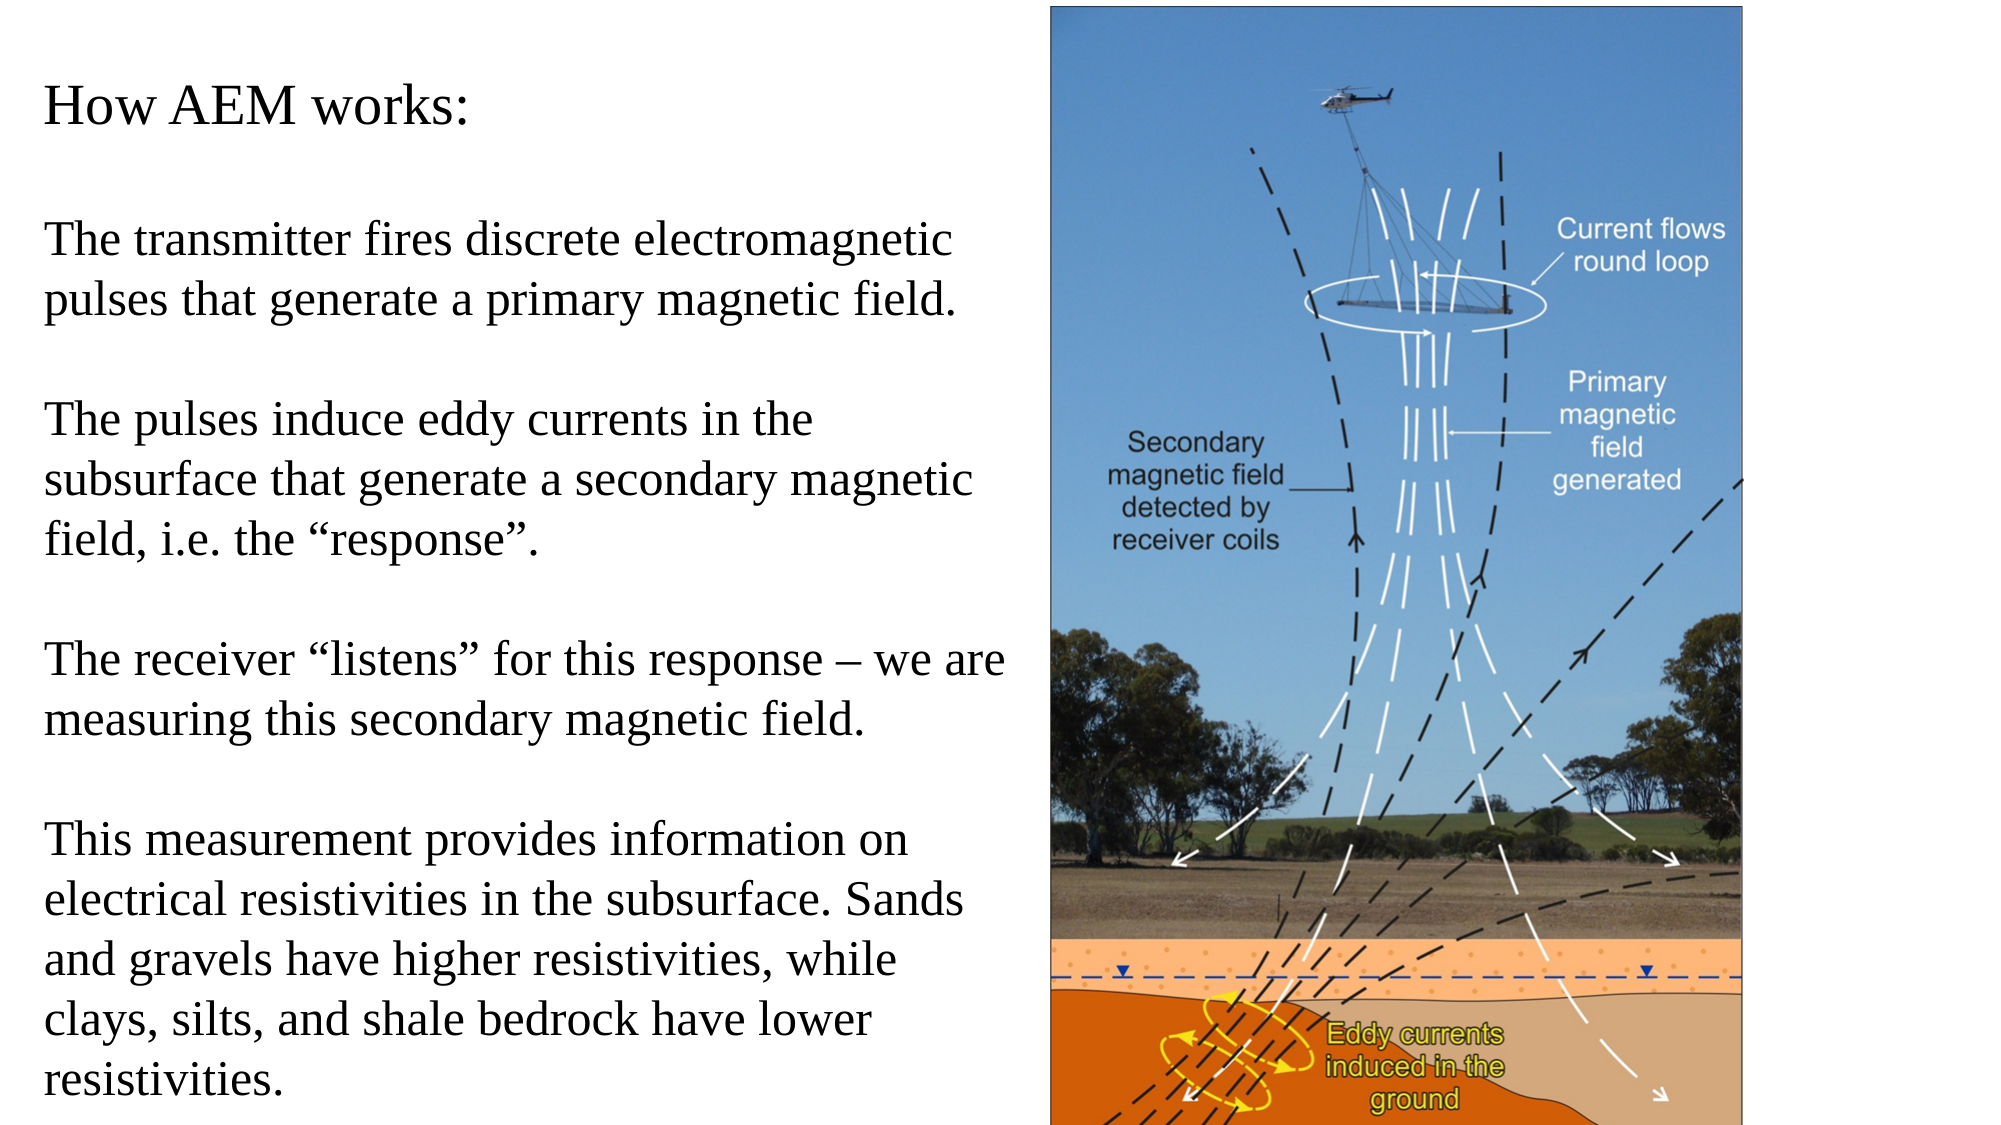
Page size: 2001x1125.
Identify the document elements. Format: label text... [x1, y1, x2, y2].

text_box How AEM works: The transmitter fires discrete electromagnetic pulses that generate a primary magnetic field. The pulses induce eddy currents in the subsurface that generate a secondary magnetic field, i.e. the “response”. The receiver “listens” for this response – we are measuring this secondary magnetic field. This measurement provides information on electrical resistivities in the subsurface. Sands and gravels have higher resistivities, while clays, silts, and shale bedrock have lower resistivities. [28, 58, 1029, 1114]
picture [1050, 5, 1744, 1125]
